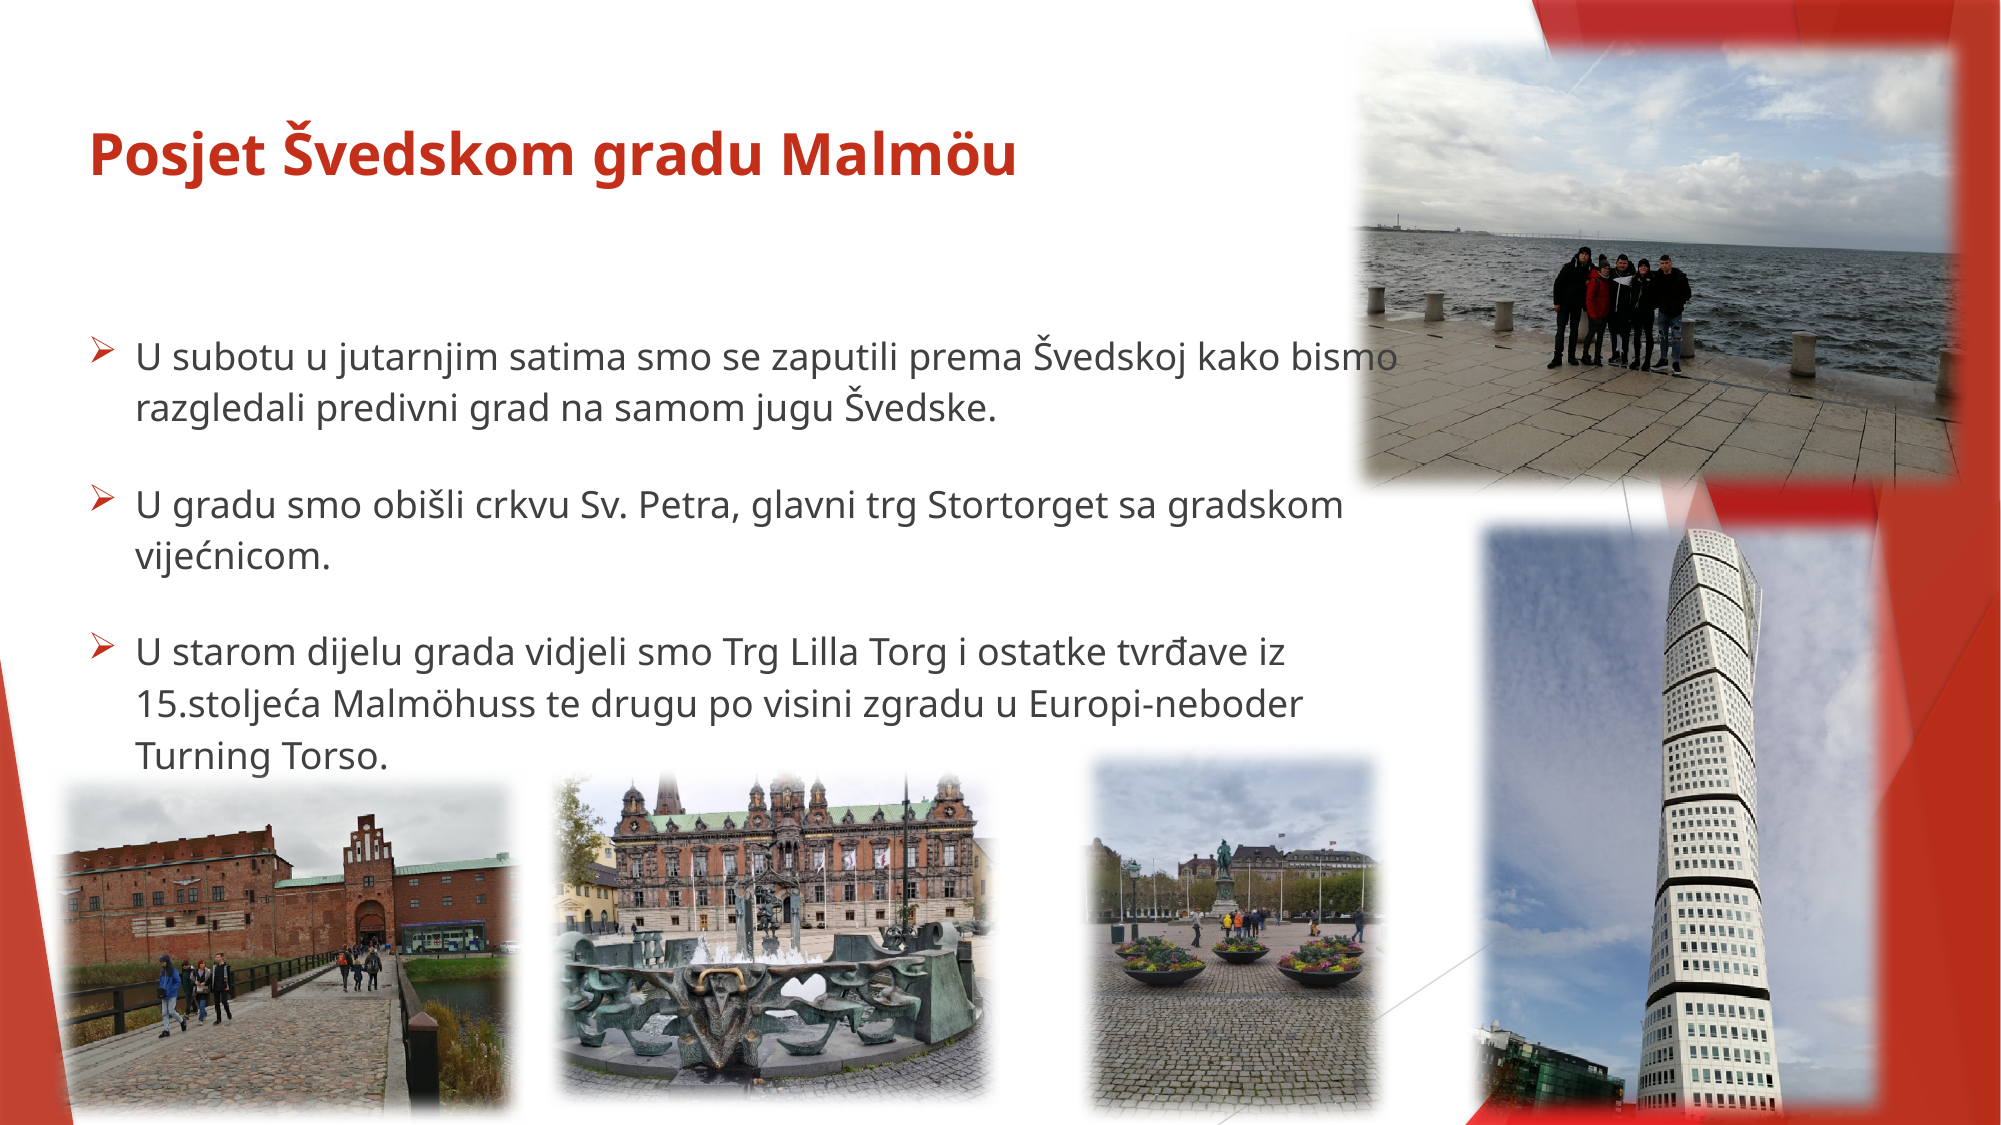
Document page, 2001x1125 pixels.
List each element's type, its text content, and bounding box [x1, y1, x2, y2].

picture [1464, 507, 1896, 1125]
picture [47, 766, 527, 1125]
list U subotu u jutarnjim satima smo se zaputili prema Švedskoj kako bismo razgledali predivni grad na samom jugu Švedske. U gradu smo obišli crkvu Sv. Petra, glavni trg Stortorget sa gradskom vijećnicom. U starom dijelu grada vidjeli smo Trg Lilla Torg i ostatke tvrđave iz 15.stoljeća Malmöhuss te drugu po visini zgradu u Europi-neboder Turning Torso. [68, 305, 1446, 1054]
picture [544, 766, 1003, 1110]
picture [1344, 28, 1974, 500]
title Posjet Švedskom gradu Malmöu [68, 97, 1339, 223]
picture [1075, 740, 1392, 1125]
